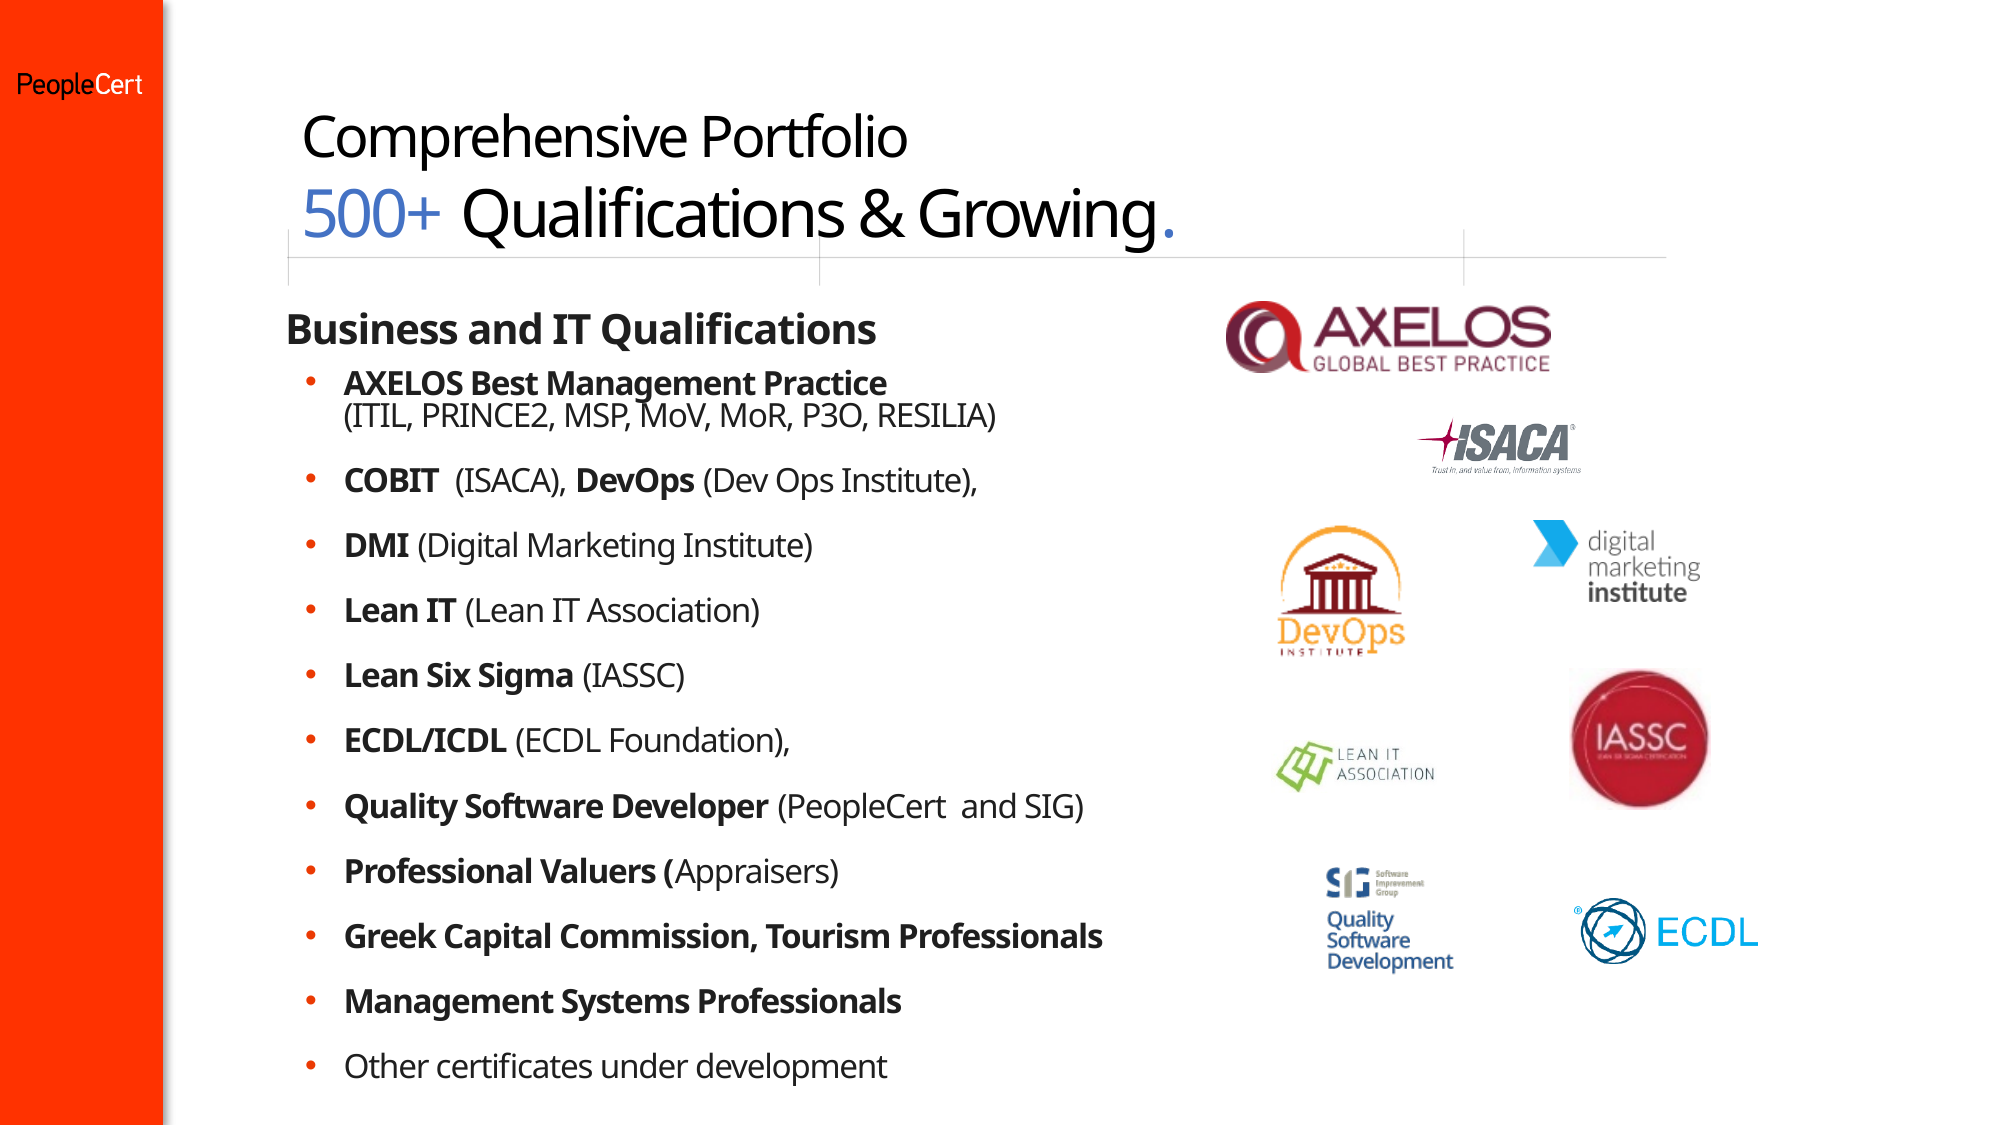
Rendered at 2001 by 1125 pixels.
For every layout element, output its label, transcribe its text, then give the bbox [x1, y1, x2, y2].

picture [1607, 957, 1628, 964]
text_box [0, 0, 162, 1125]
picture [1588, 912, 1601, 930]
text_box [287, 229, 1667, 286]
title Comprehensive Portfolio 500+ Qualifications & Growing. [286, 93, 1577, 262]
picture [1594, 912, 1633, 950]
picture [10, 44, 151, 102]
picture [1592, 942, 1614, 959]
text_box Business and IT Qualifications AXELOS Best Management Practice (ITIL, PRINCE2, MSP, MoV, MoR, P3O, RESILIA) COBIT (ISACA), DevOps (Dev Ops Institute), DMI (Digital Marketing Institute) Lean IT (Lean IT Association) Lean Six Sigma (IASSC) ECDL/ICDL (ECDL Foundation), Quality Software Developer (PeopleCert and SIG) Professional Valuers (Appraisers) Greek Capital Commission, Tourism Professionals Management Systems Professionals Other certificates under development [270, 285, 1442, 1044]
picture [1599, 901, 1616, 906]
picture [1613, 904, 1634, 919]
picture [1622, 898, 1758, 964]
picture [1271, 740, 1437, 793]
picture [1584, 929, 1589, 948]
picture [1574, 898, 1605, 964]
picture [1315, 813, 1482, 997]
picture [1626, 932, 1639, 951]
picture [1569, 668, 1711, 810]
picture [1257, 508, 1423, 675]
picture [1533, 520, 1700, 602]
picture [1226, 301, 1551, 373]
picture [1415, 416, 1581, 475]
